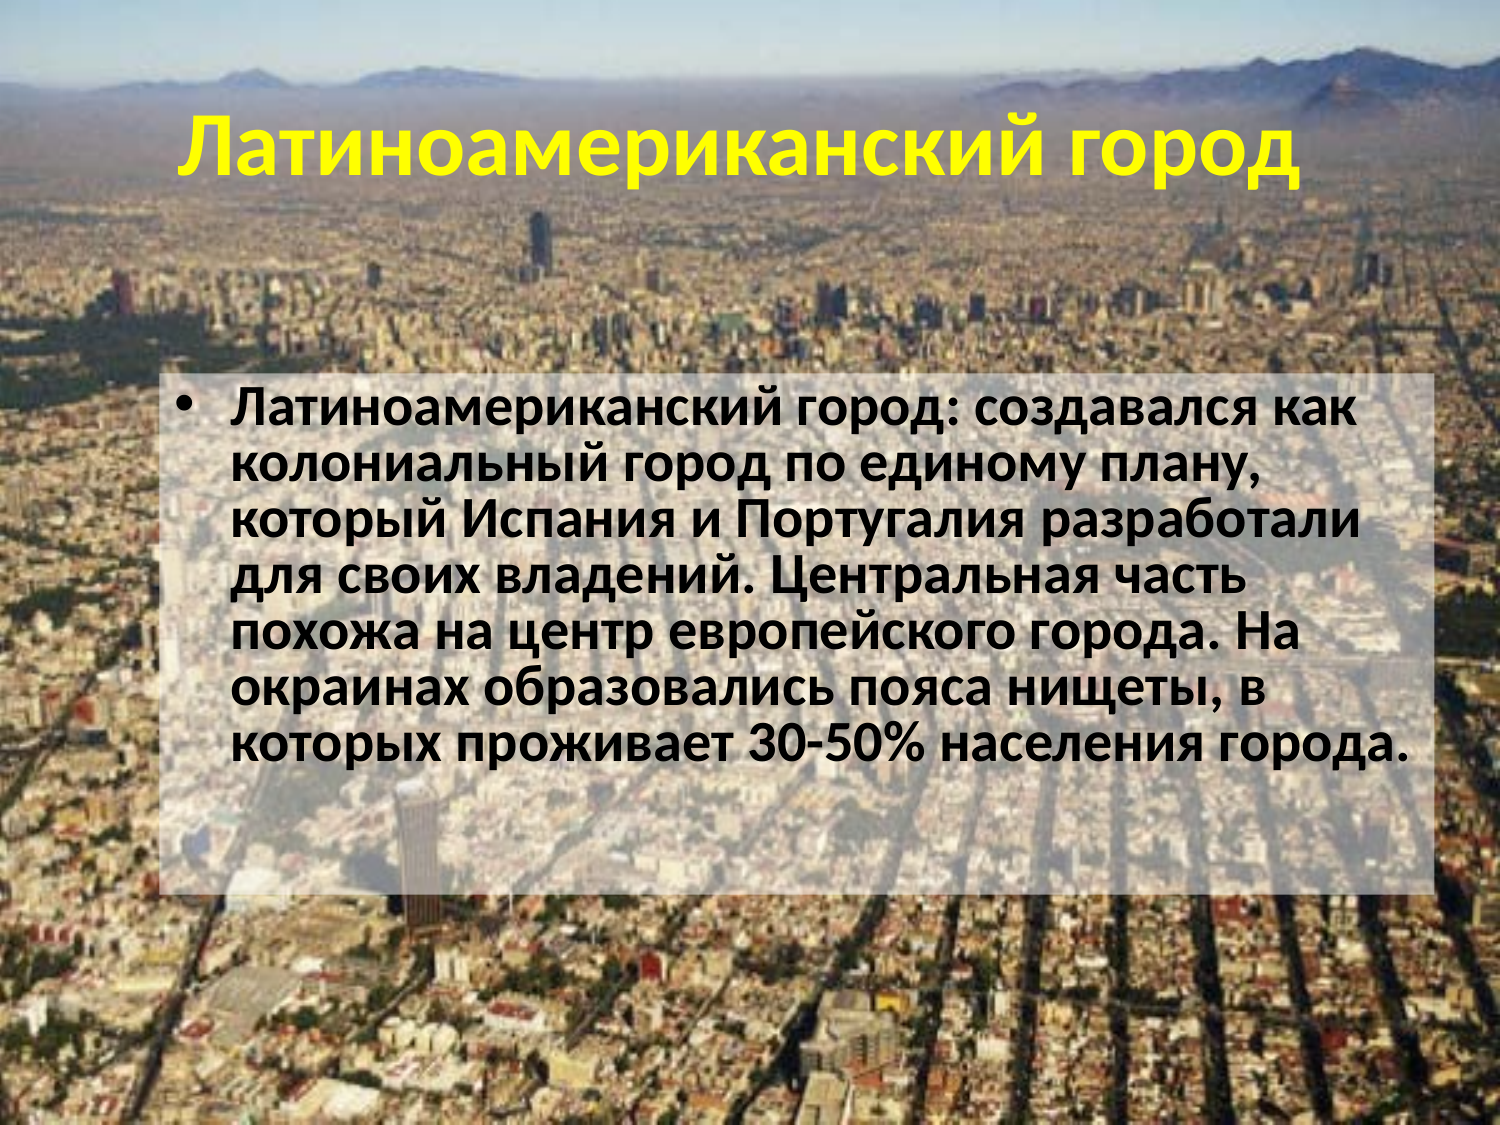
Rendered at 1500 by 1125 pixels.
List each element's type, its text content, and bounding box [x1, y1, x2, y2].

list Латиноамериканский город: создавался как колониальный город по единому плану, который Испания и Португалия разработали для своих владений. Центральная часть похожа на центр европейского города. На окраинах образовались пояса нищеты, в которых проживает 30-50% населения города. [159, 373, 1435, 895]
title Латиноамериканский город [74, 44, 1426, 233]
picture [0, 0, 1500, 1125]
